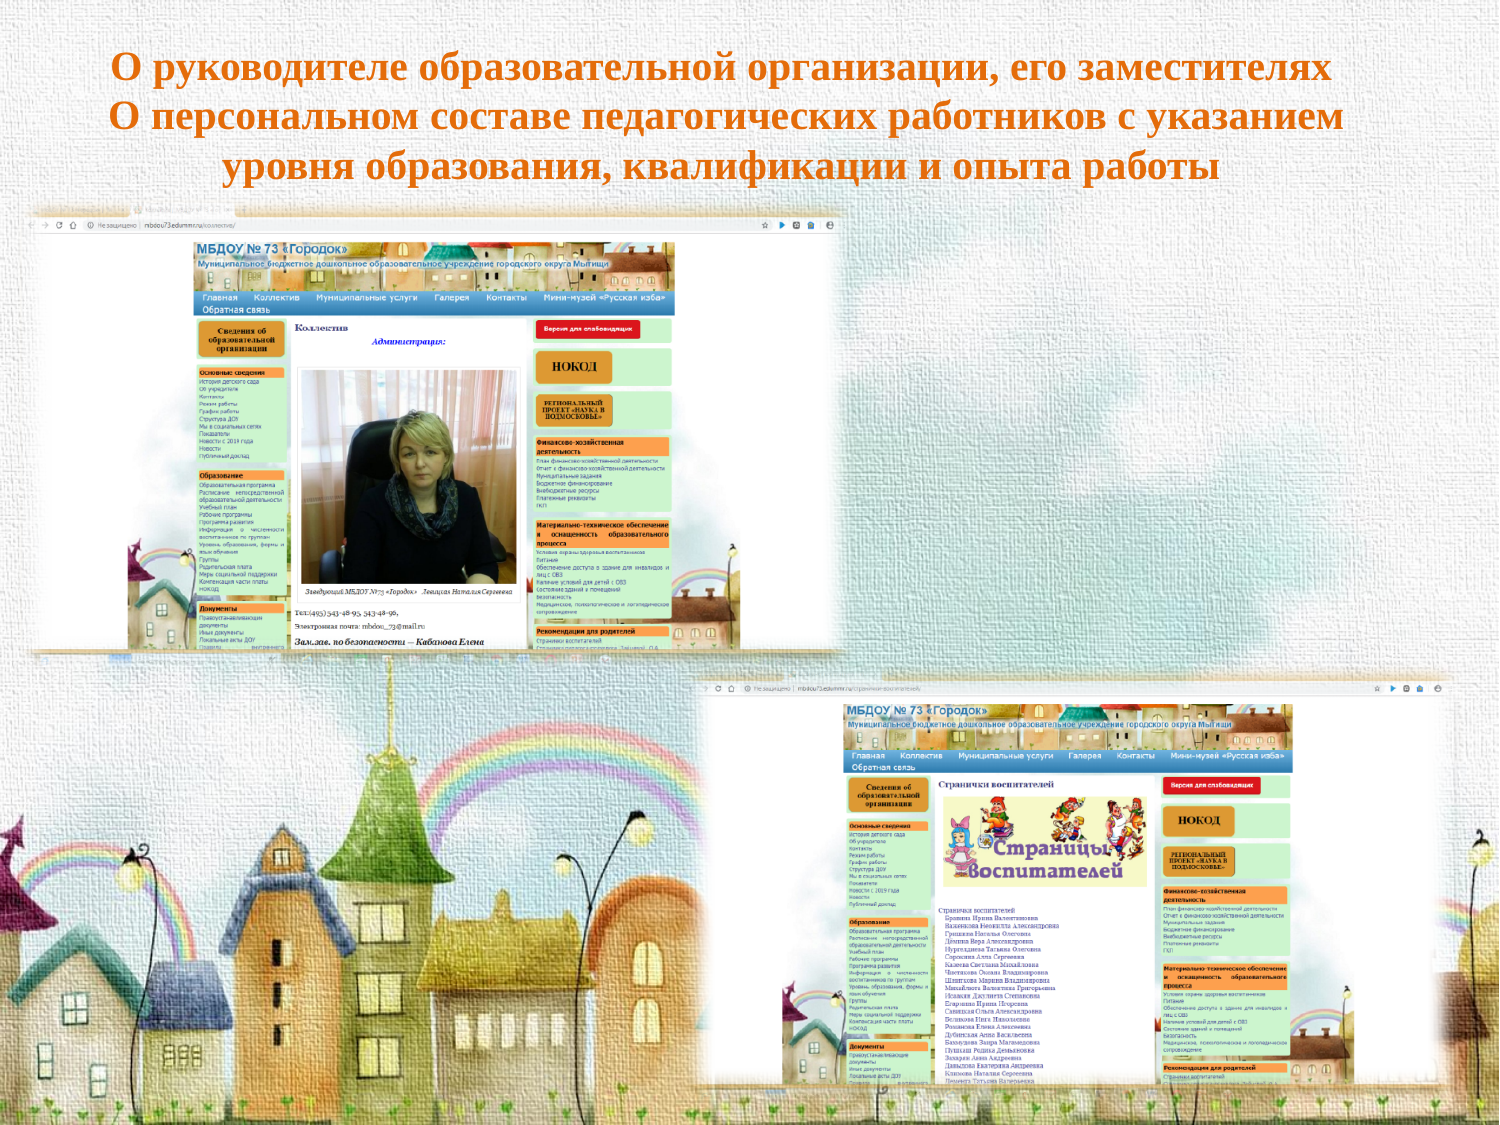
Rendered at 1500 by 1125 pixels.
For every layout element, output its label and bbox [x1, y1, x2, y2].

picture [17, 197, 1463, 1104]
list [0, 0, 1499, 1125]
